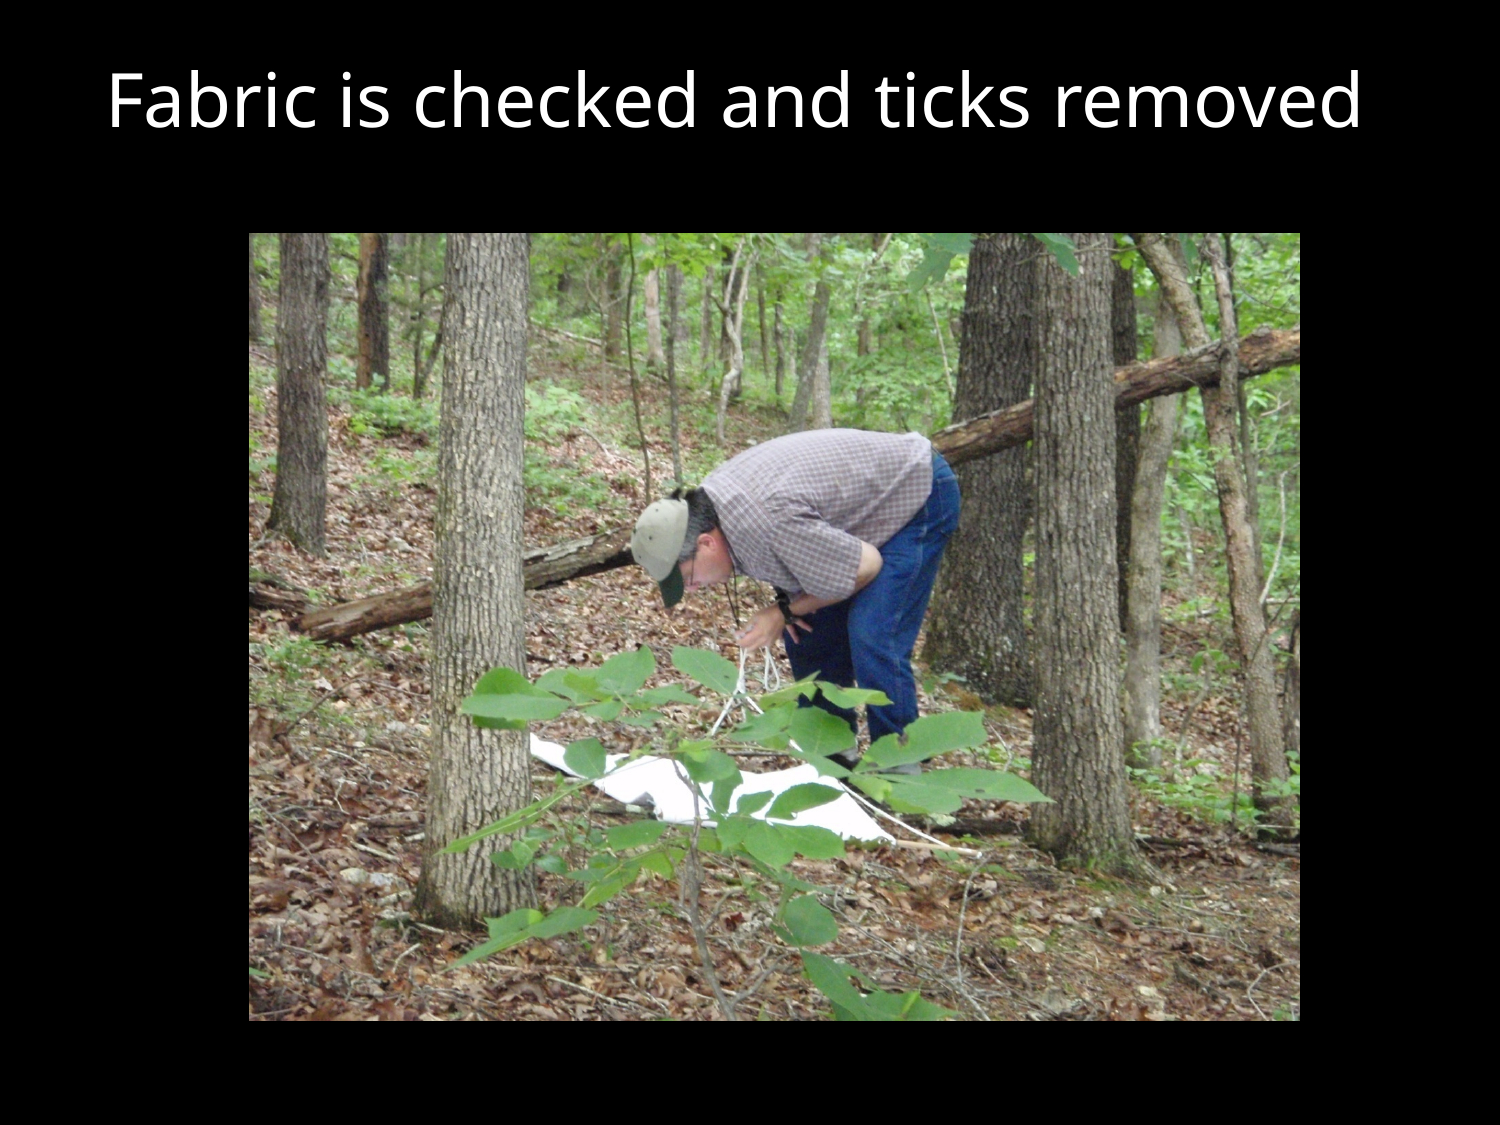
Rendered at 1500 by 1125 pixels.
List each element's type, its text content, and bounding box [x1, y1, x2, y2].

picture [249, 232, 1301, 1021]
text_box Fabric is checked and ticks removed [90, 45, 1475, 233]
